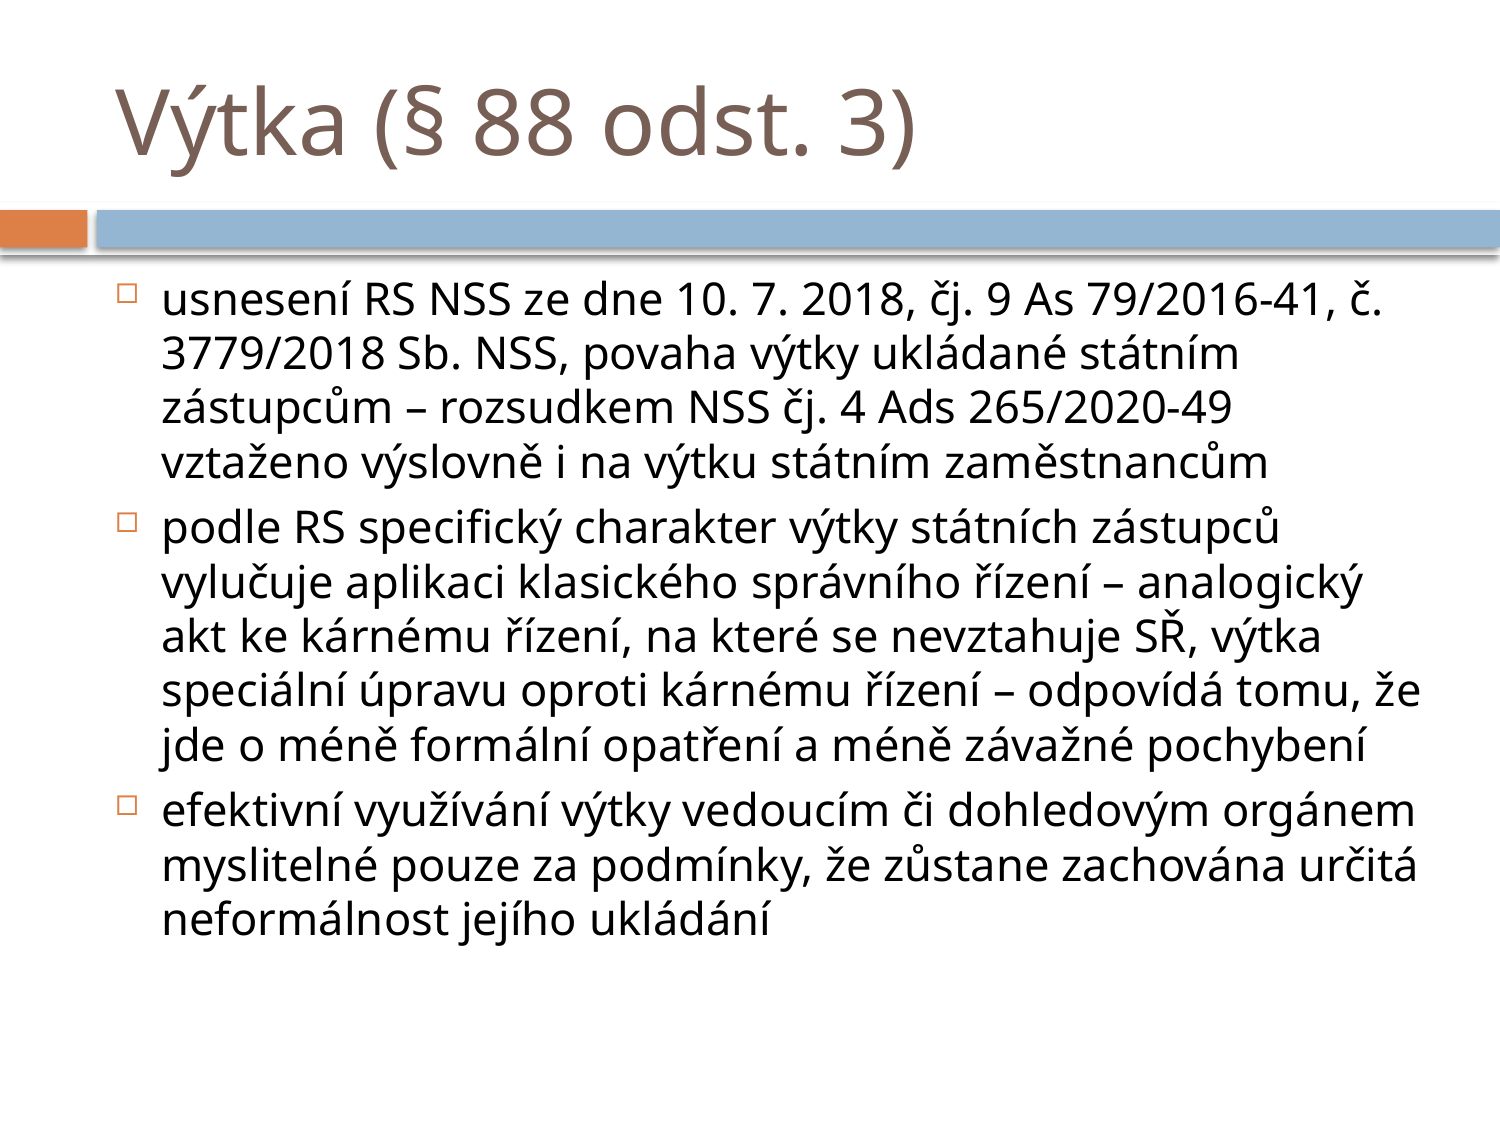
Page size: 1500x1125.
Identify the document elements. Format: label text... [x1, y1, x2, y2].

list usnesení RS NSS ze dne 10. 7. 2018, čj. 9 As 79/2016-41, č. 3779/2018 Sb. NSS, povaha výtky ukládané státním zástupcům – rozsudkem NSS čj. 4 Ads 265/2020-49 vztaženo výslovně i na výtku státním zaměstnancům podle RS specifický charakter výtky státních zástupců vylučuje aplikaci klasického správního řízení – analogický akt ke kárnému řízení, na které se nevztahuje SŘ, výtka speciální úpravu oproti kárnému řízení – odpovídá tomu, že jde o méně formální opatření a méně závažné pochybení efektivní využívání výtky vedoucím či dohledovým orgánem myslitelné pouze za podmínky, že zůstane zachována určitá neformálnost jejího ukládání [100, 262, 1438, 1000]
title Výtka (§ 88 odst. 3) [100, 37, 1438, 200]
